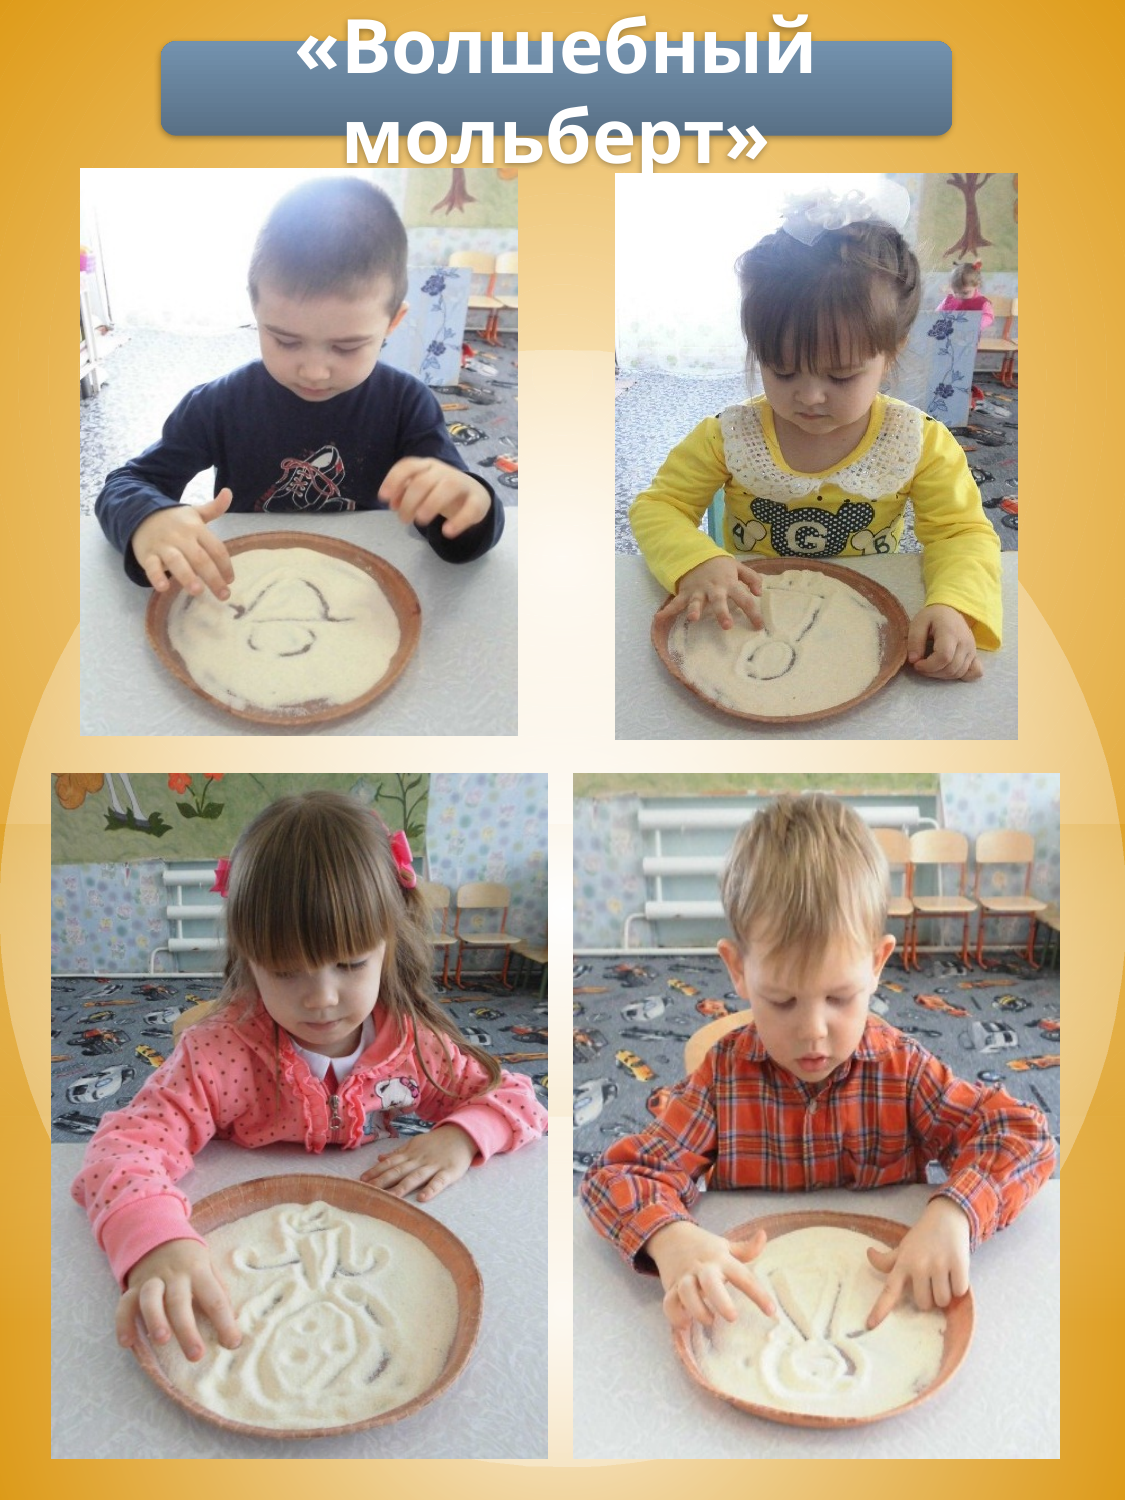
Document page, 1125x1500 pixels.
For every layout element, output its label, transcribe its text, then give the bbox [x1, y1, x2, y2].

picture [615, 173, 1018, 740]
picture [80, 168, 519, 736]
picture [51, 773, 548, 1459]
text_box «Волшебный мольберт» [160, 41, 953, 136]
picture [573, 773, 1060, 1459]
